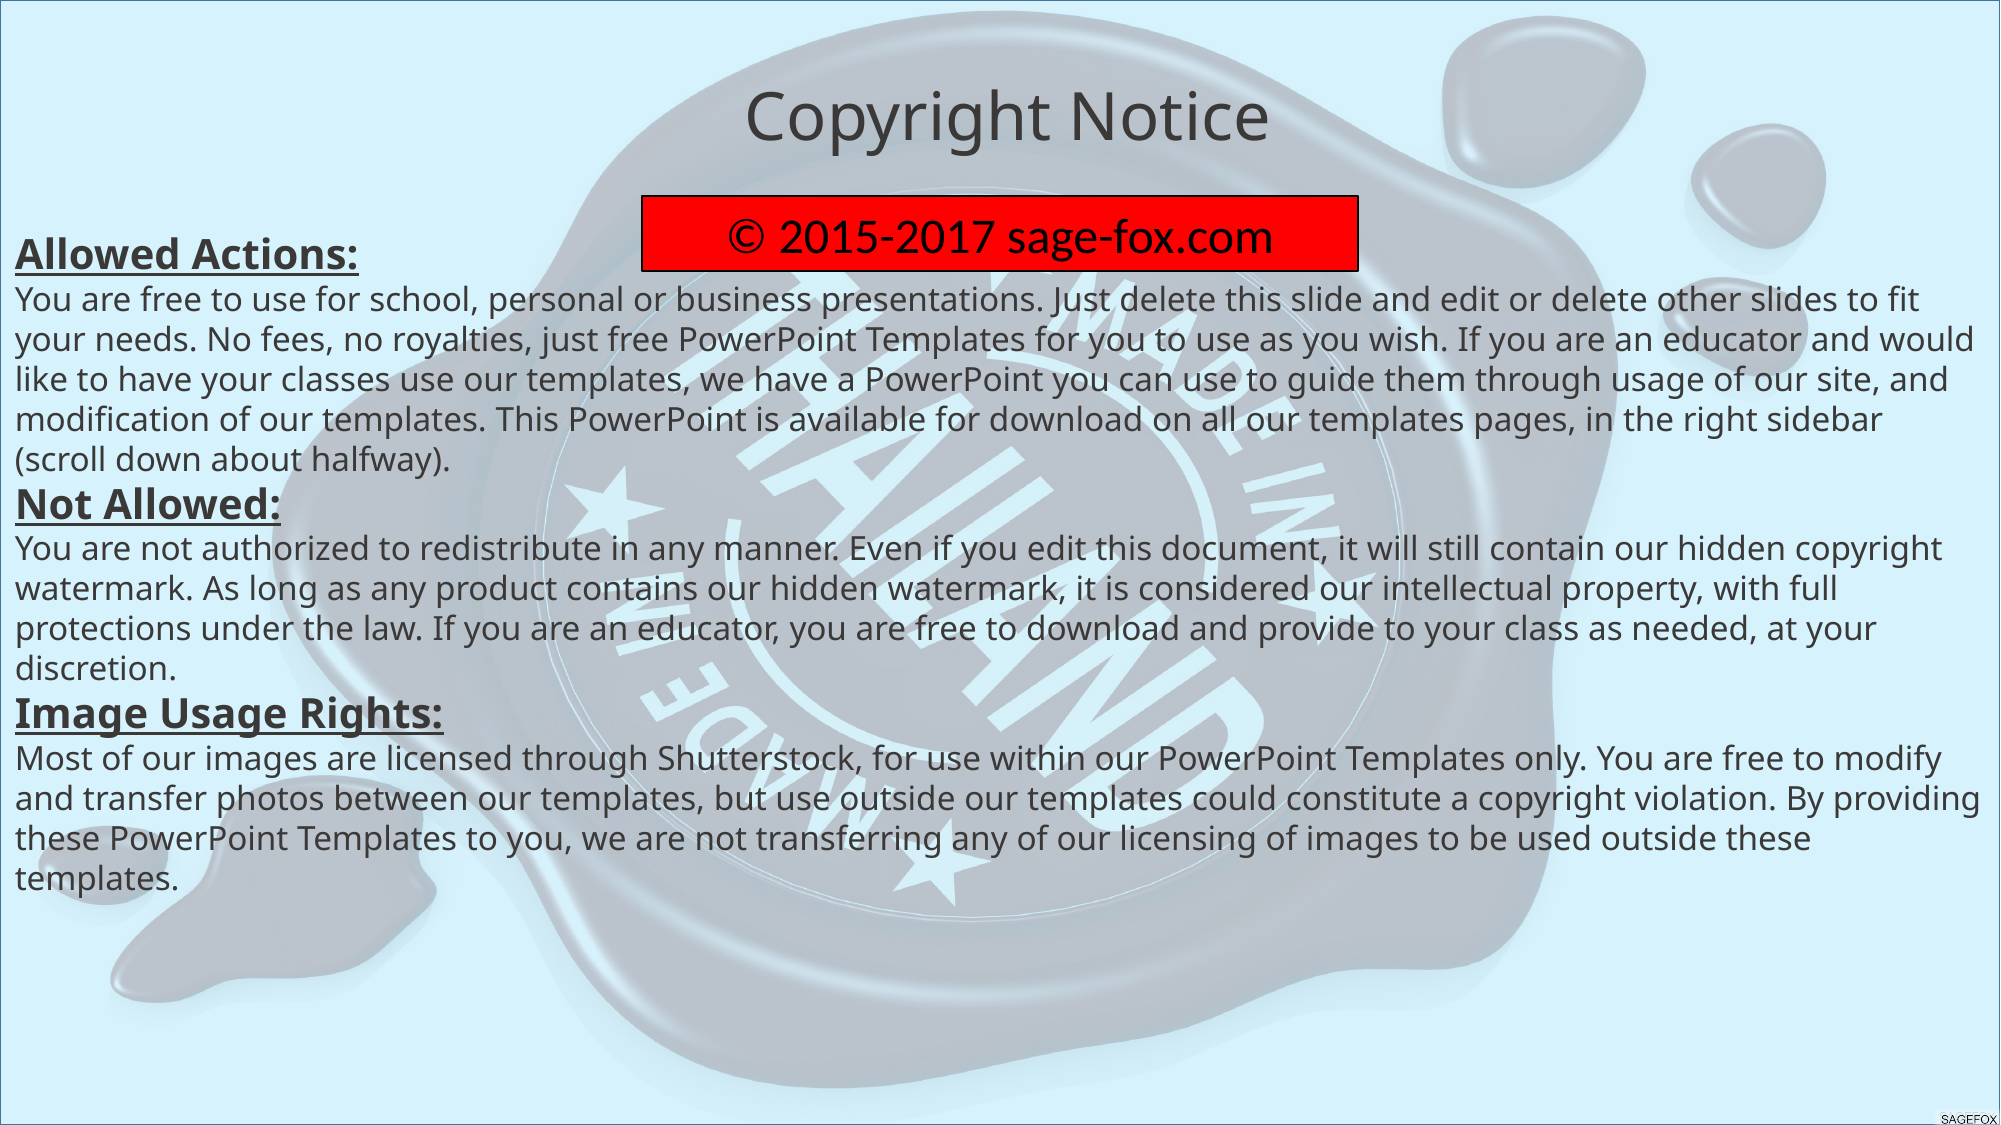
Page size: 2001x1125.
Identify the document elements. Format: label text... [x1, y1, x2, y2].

text_box © 2015-2017 sage-fox.com [641, 196, 1358, 272]
text_box Allowed Actions: You are free to use for school, personal or business presentations. Just delete this slide and edit or delete other slides to fit your needs. No fees, no royalties, just free PowerPoint Templates for you to use as you wish. If you are an educator and would like to have your classes use our templates, we have a PowerPoint you can use to guide them through usage of our site, and modification of our templates. This PowerPoint is available for download on all our templates pages, in the right sidebar (scroll down about halfway). Not Allowed: You are not authorized to redistribute in any manner. Even if you edit this document, it will still contain our hidden copyright watermark. As long as any product contains our hidden watermark, it is considered our intellectual property, with full protections under the law. If you are an educator, you are free to download and provide to your class as needed, at your discretion. Image Usage Rights: Most of our images are licensed through Shutterstock, for use within our PowerPoint Templates only. You are free to modify and transfer photos between our templates, but use outside our templates could constitute a copyright violation. By providing these PowerPoint Templates to you, we are not transferring any of our licensing of images to be used outside these templates. [0, 0, 2000, 1125]
picture [1938, 1114, 1999, 1125]
title Copyright Notice [493, 60, 1524, 178]
